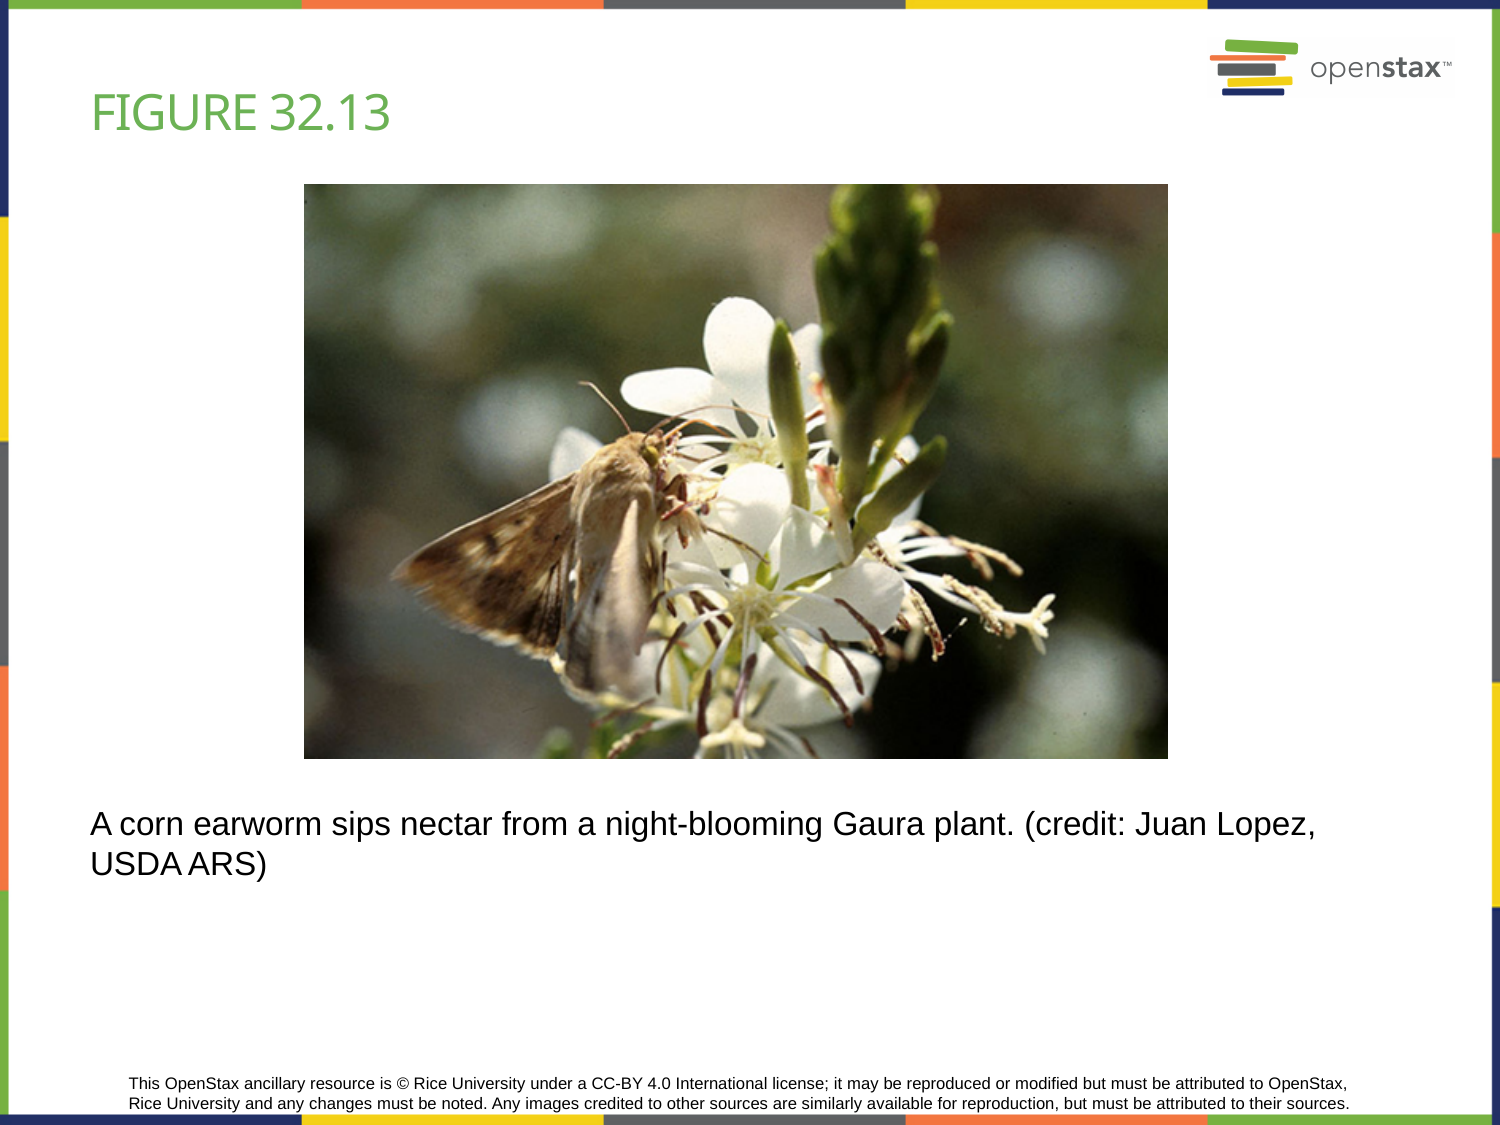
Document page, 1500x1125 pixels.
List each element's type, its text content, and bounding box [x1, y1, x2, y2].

list A corn earworm sips nectar from a night-blooming Gaura plant. (credit: Juan Lopez, USDA ARS) [75, 794, 1398, 986]
footer This OpenStax ancillary resource is © Rice University under a CC-BY 4.0 International license; it may be reproduced or modified but must be attributed to OpenStax, Rice University and any changes must be noted. Any images credited to other sources are similarly available for reproduction, but must be attributed to their sources. [113, 1065, 1398, 1112]
title Figure 32.13 [75, 39, 1398, 148]
picture [0, 0, 1500, 1125]
